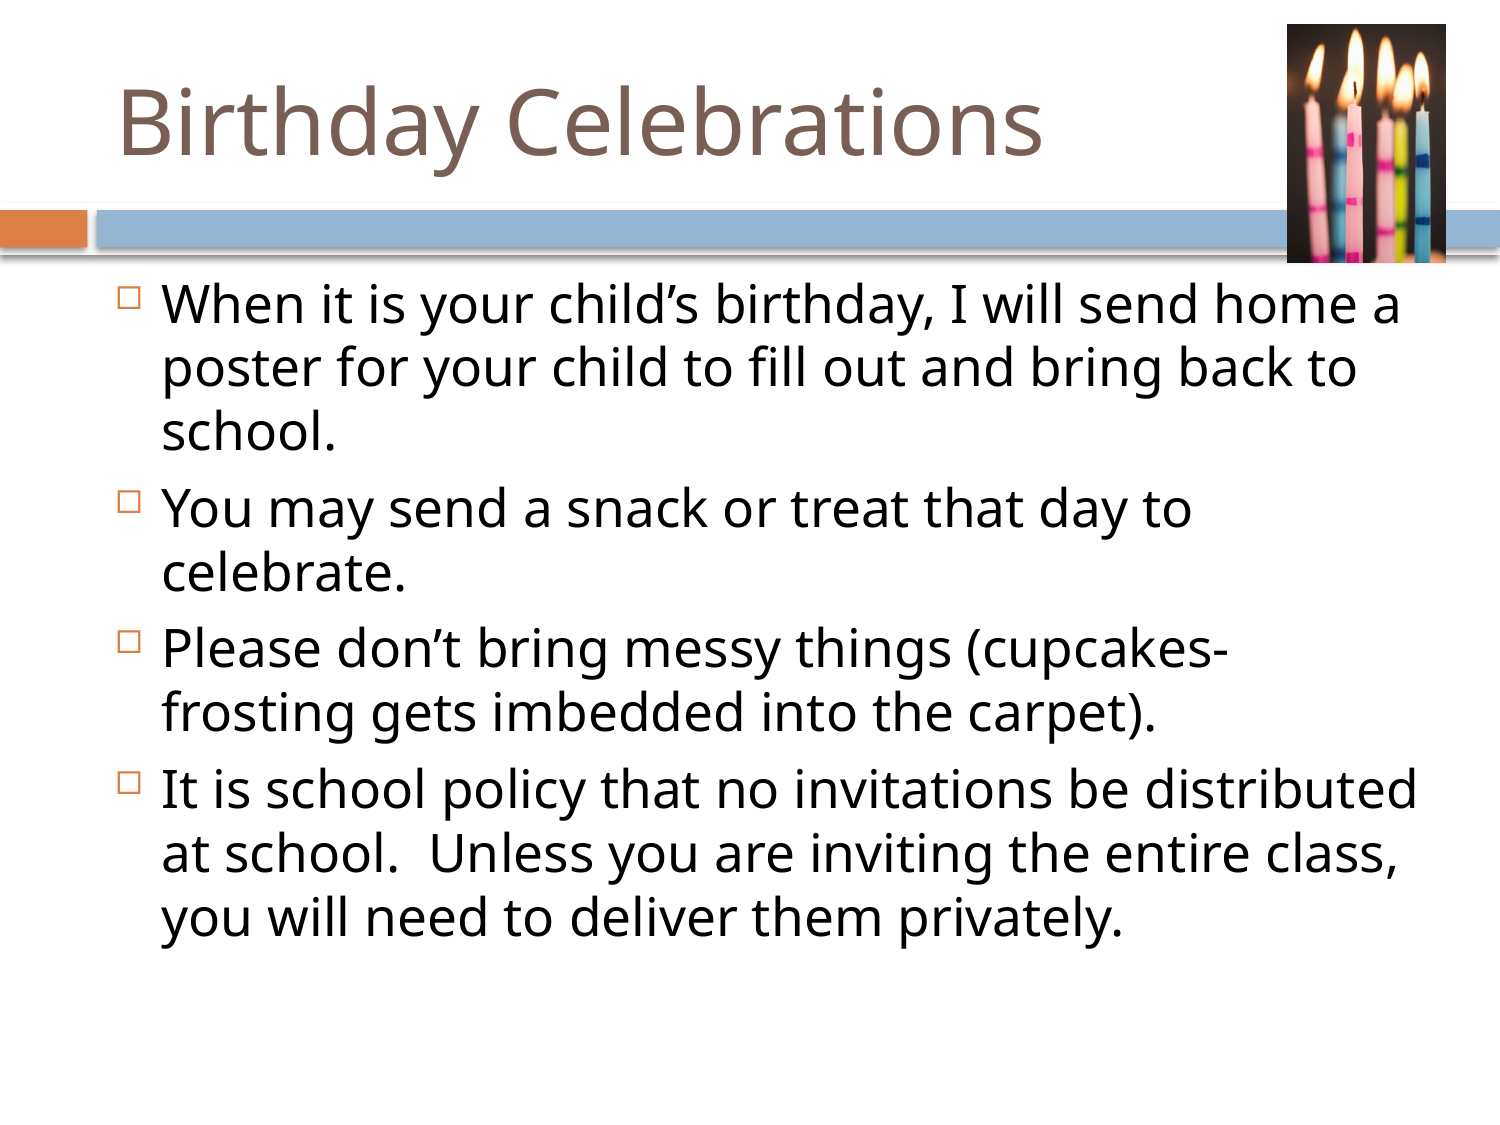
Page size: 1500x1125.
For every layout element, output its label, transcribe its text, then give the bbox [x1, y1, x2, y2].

title Birthday Celebrations [100, 37, 1281, 200]
list When it is your child’s birthday, I will send home a poster for your child to fill out and bring back to school. You may send a snack or treat that day to celebrate. Please don’t bring messy things (cupcakes-frosting gets imbedded into the carpet). It is school policy that no invitations be distributed at school. Unless you are inviting the entire class, you will need to deliver them privately. [100, 262, 1438, 1000]
picture [1287, 24, 1447, 263]
